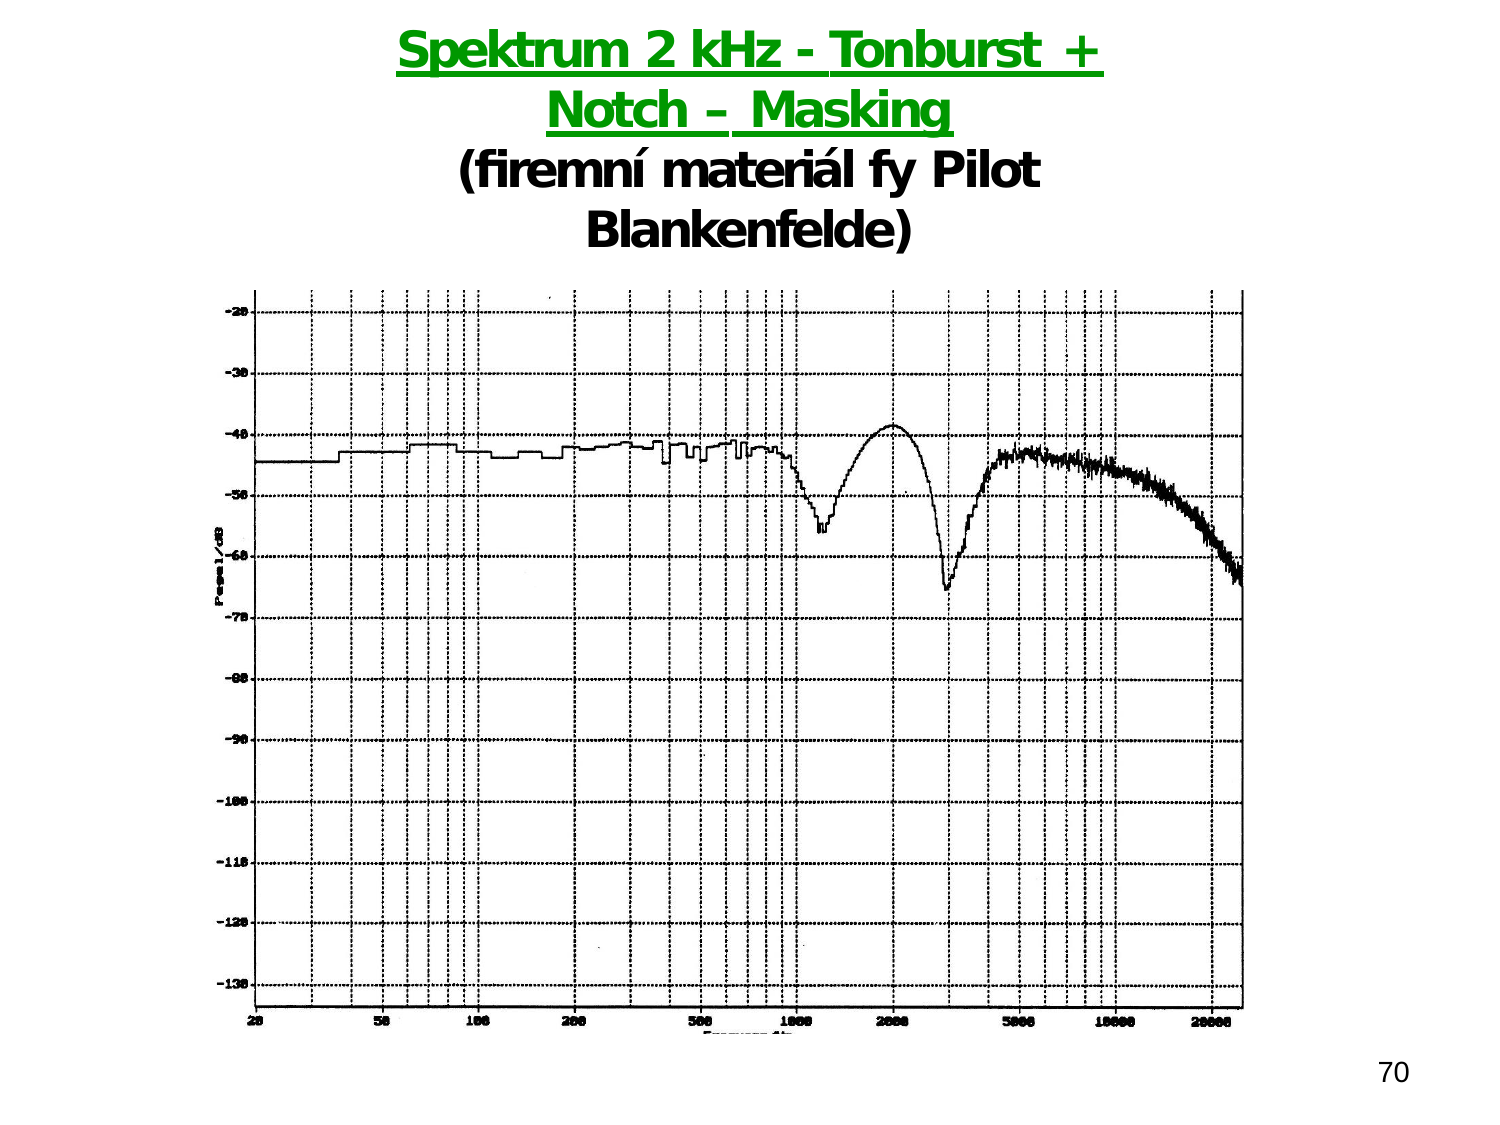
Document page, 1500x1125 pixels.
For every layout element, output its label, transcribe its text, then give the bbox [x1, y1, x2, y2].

text_box Spektrum 2 kHz - Tonburst + Notch – Masking (firemní materiál fy Pilot Blankenfelde) [292, 15, 1207, 258]
text_box [206, 290, 1254, 1034]
slide_number 70 [1079, 1046, 1425, 1103]
